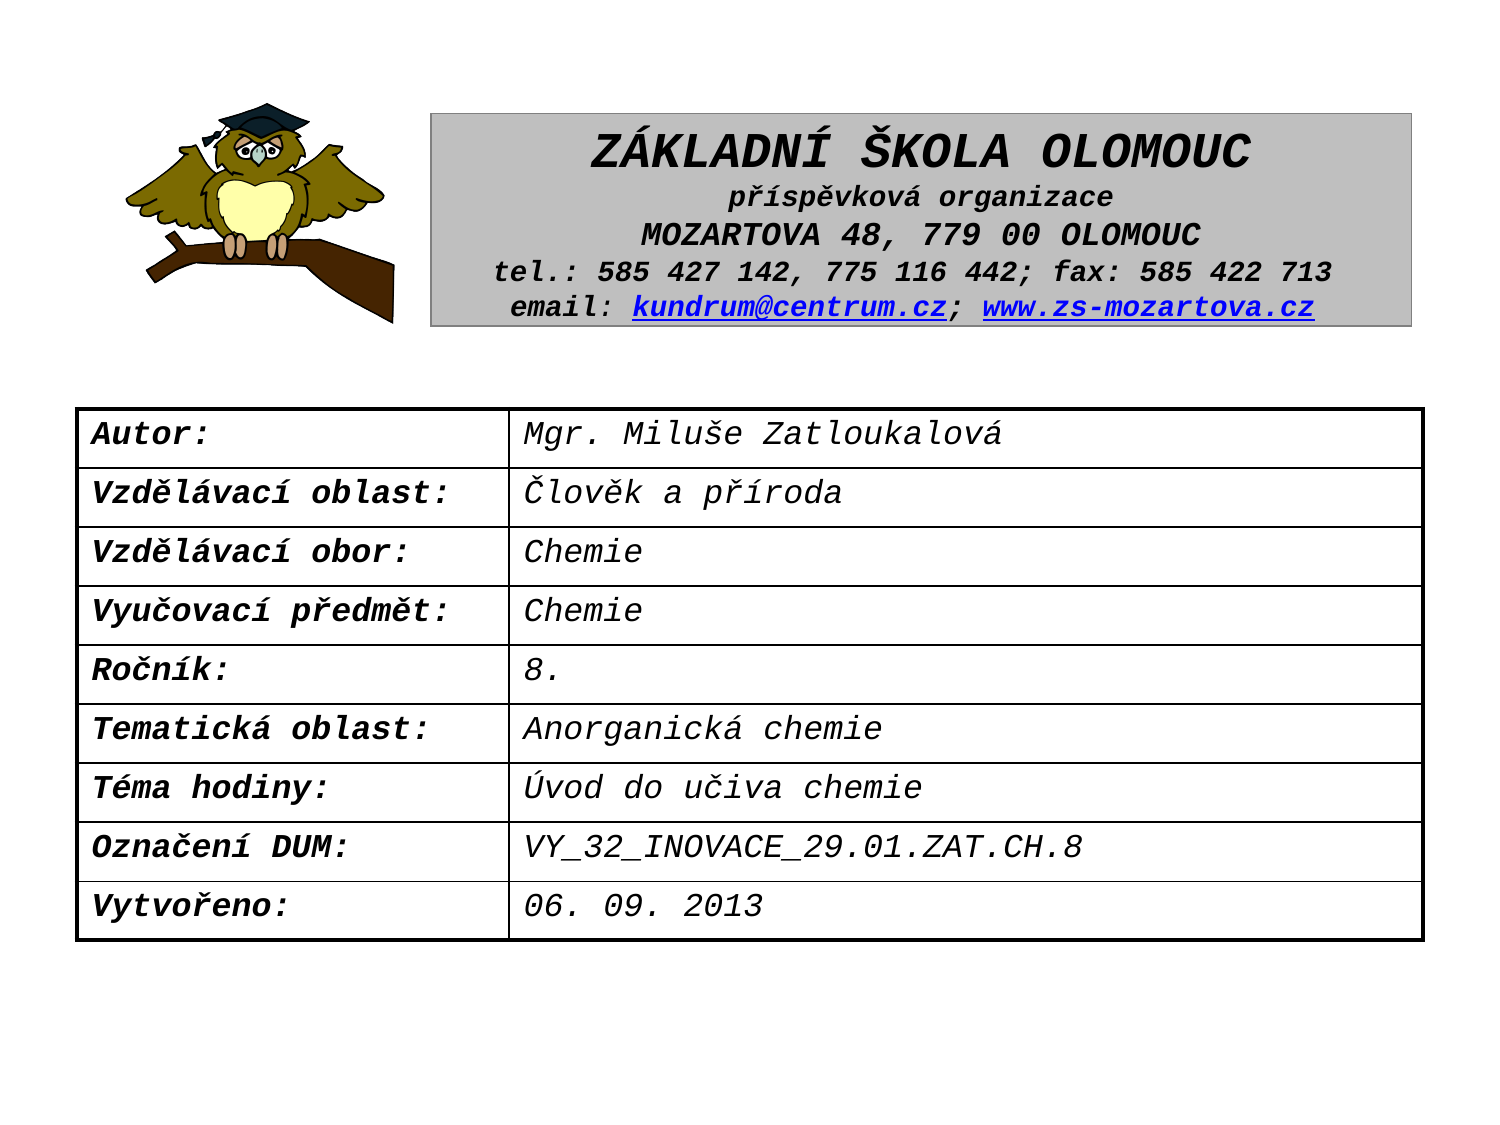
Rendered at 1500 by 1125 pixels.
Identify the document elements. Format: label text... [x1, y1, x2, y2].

table_cell Anorganická chemie [510, 705, 1421, 762]
table_cell Chemie [510, 587, 1421, 644]
table_cell Označení DUM: [79, 823, 508, 881]
table_cell Člověk a příroda [510, 469, 1421, 526]
table_cell Vytvořeno: [79, 882, 508, 938]
table_cell Ročník: [79, 646, 508, 703]
text_box ZÁKLADNÍ ŠKOLA OLOMOUC příspěvková organizace MOZARTOVA 48, 779 00 OLOMOUC tel.: 585 427 142, 775 116 442; fax: 585 422 713 email: kundrum@centrum.cz; www.zs-mozartova.cz [430, 113, 1412, 326]
table_header Autor: [79, 411, 508, 467]
table_cell Chemie [510, 528, 1421, 585]
table_cell Vzdělávací oblast: [79, 469, 508, 526]
table_cell VY_32_INOVACE_29.01.ZAT.CH.8 [510, 823, 1421, 881]
table_cell Úvod do učiva chemie [510, 764, 1421, 821]
table_cell 06. 09. 2013 [510, 882, 1421, 938]
picture [123, 101, 396, 326]
table_cell Téma hodiny: [79, 764, 508, 821]
table_cell Vzdělávací obor: [79, 528, 508, 585]
table_cell Vyučovací předmět: [79, 587, 508, 644]
table_cell 8. [510, 646, 1421, 703]
table_header Mgr. Miluše Zatloukalová [510, 411, 1421, 467]
table_cell Tematická oblast: [79, 705, 508, 762]
